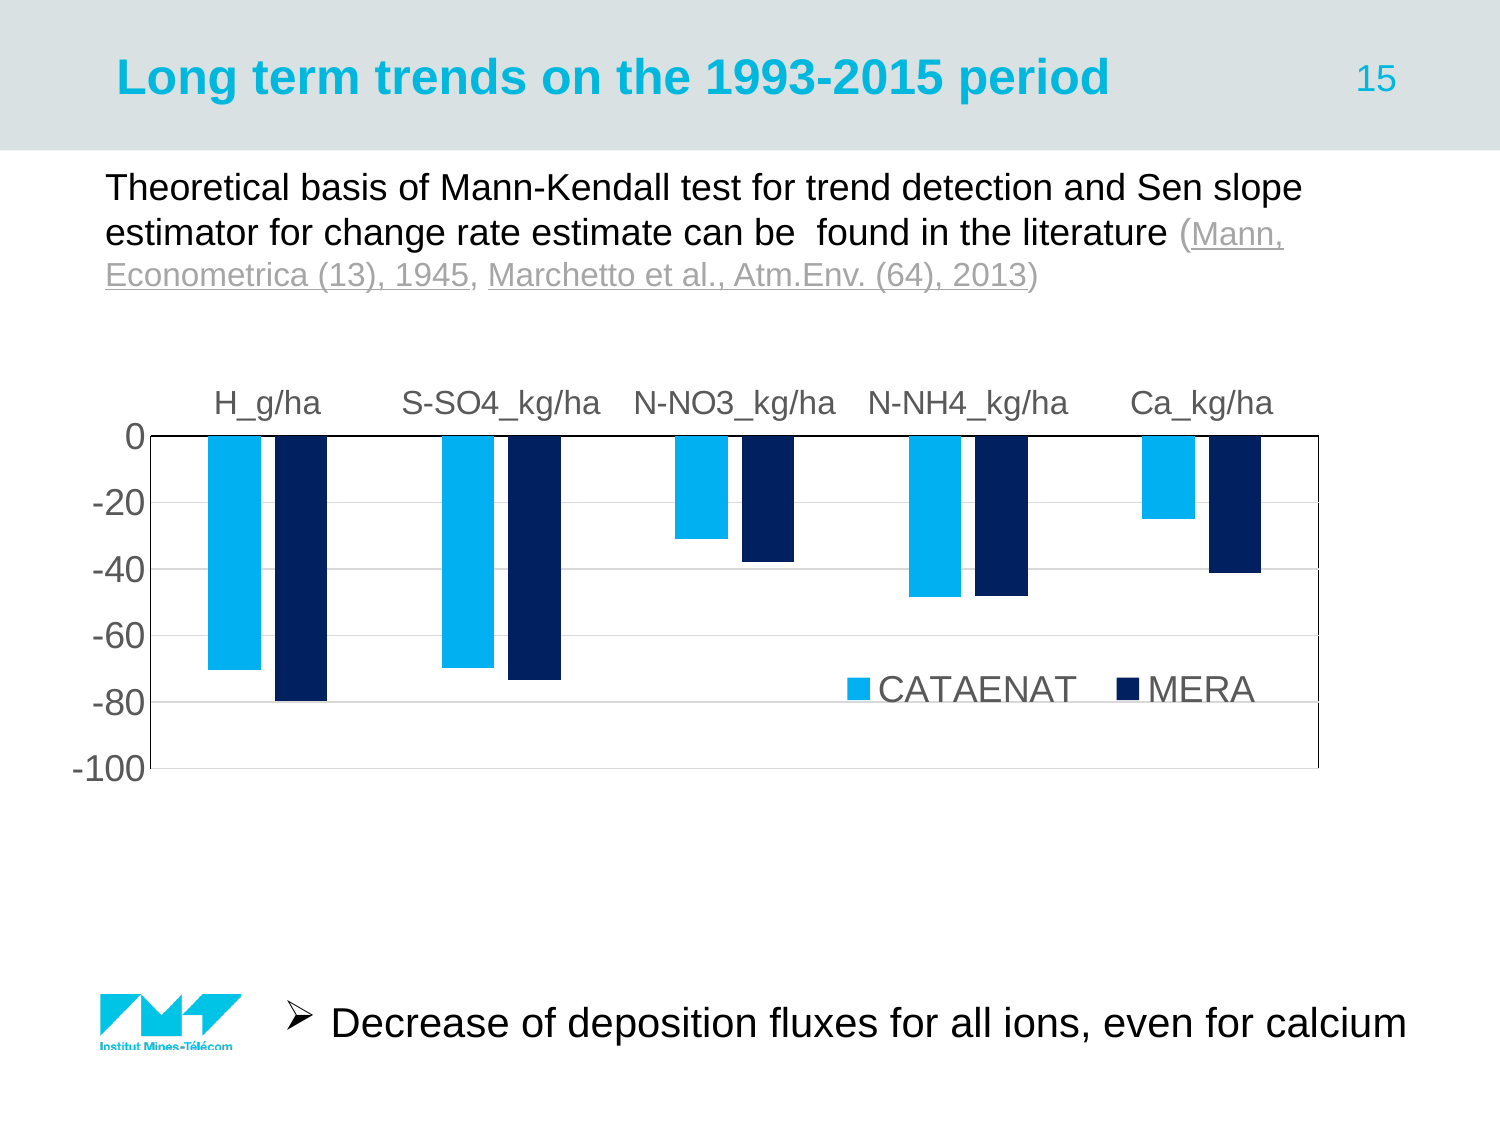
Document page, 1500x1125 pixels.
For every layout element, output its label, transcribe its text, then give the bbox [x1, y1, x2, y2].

text_box Long term trends on the 1993-2015 period [101, 36, 1254, 149]
slide_number 15 [1290, 42, 1398, 110]
chart [45, 307, 1345, 800]
text_box Decrease of deposition fluxes for all ions, even for calcium [268, 987, 1500, 1053]
text_box Theoretical basis of Mann-Kendall test for trend detection and Sen slope estimator for change rate estimate can be found in the literature (Mann, Econometrica (13), 1945, Marchetto et al., Atm.Env. (64), 2013) [90, 155, 1446, 301]
